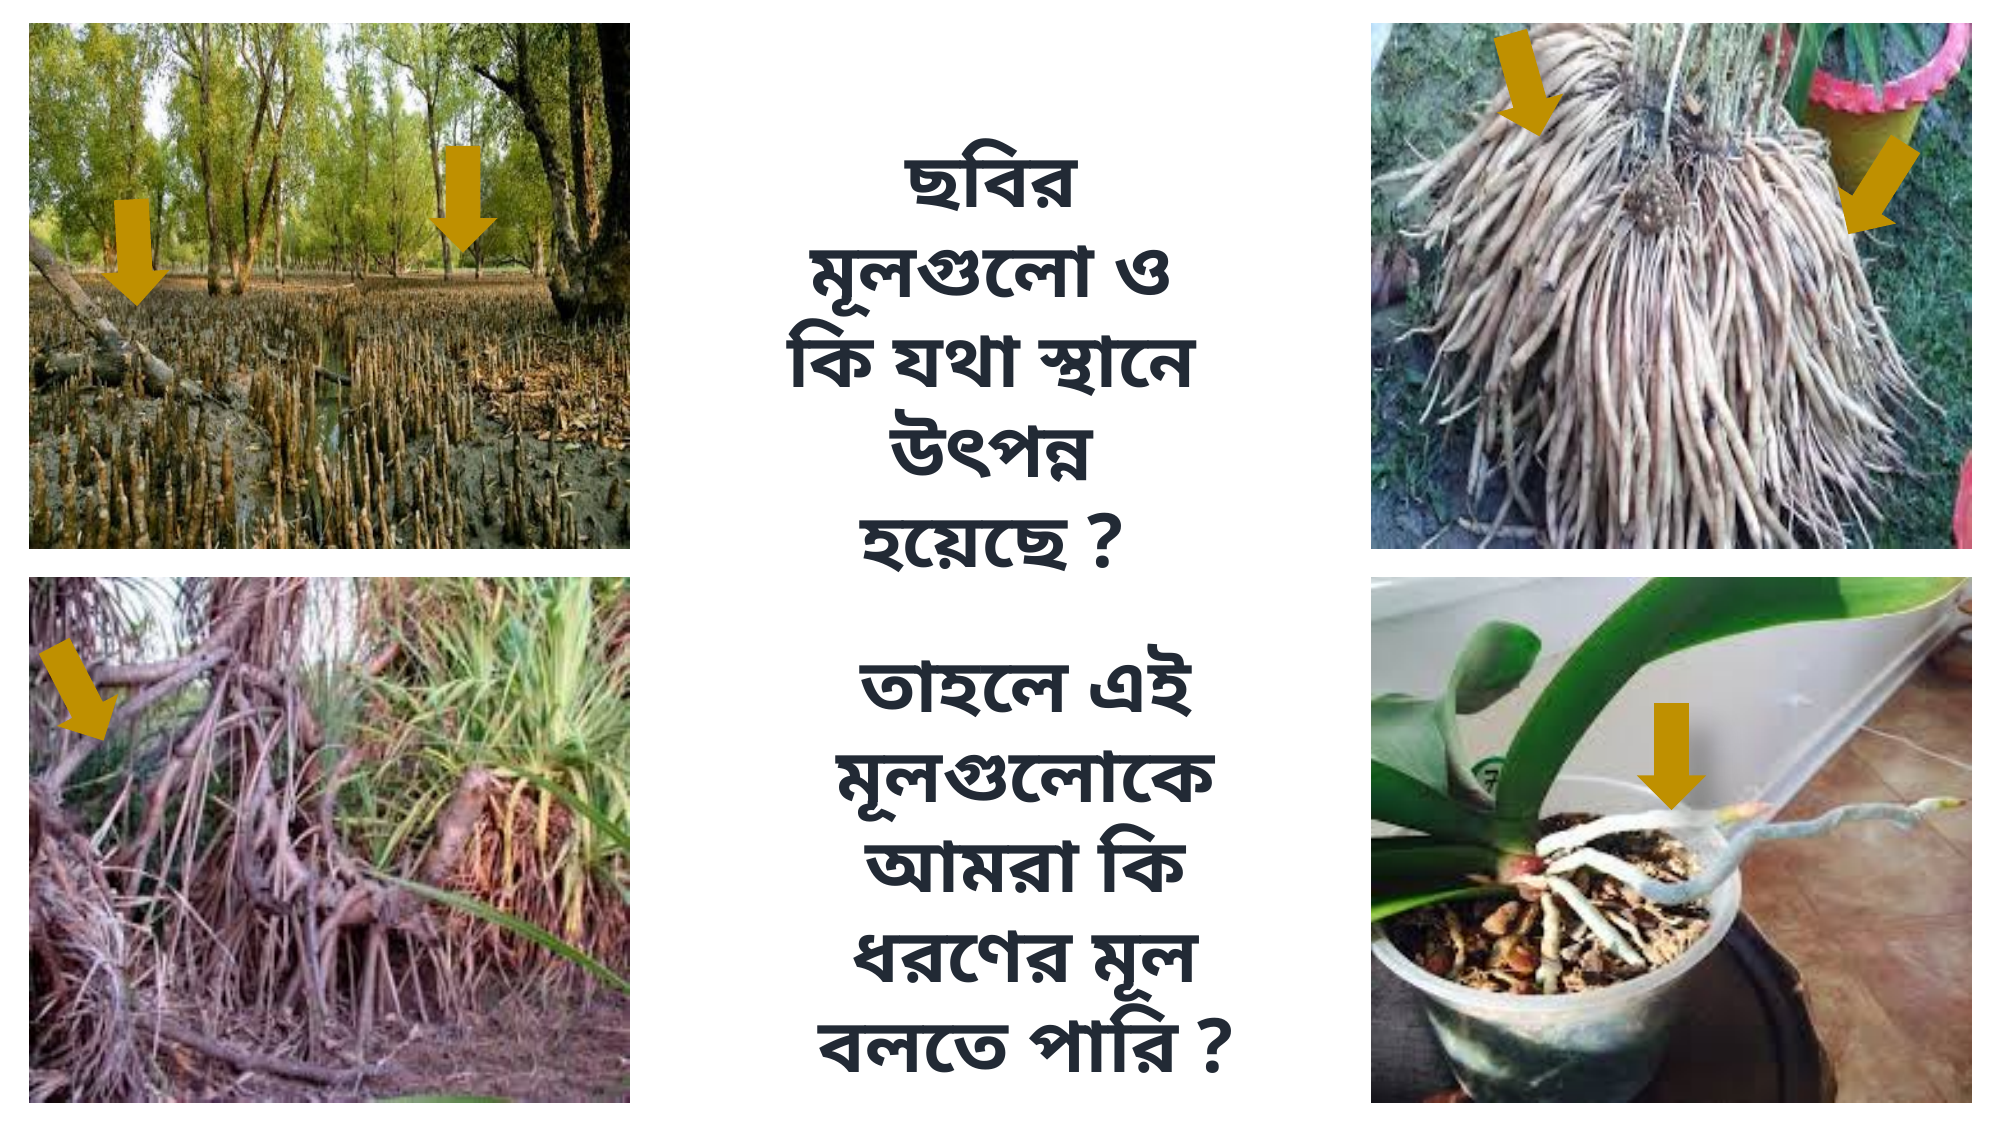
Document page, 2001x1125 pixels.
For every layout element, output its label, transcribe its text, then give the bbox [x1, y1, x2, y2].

text_box ছবির মূলগুলো ও কি যথা স্থানে উৎপন্ন হয়েছে ? [747, 125, 1236, 591]
picture [1371, 577, 1972, 1103]
picture [29, 23, 630, 549]
picture [1371, 23, 1972, 549]
text_box তাহলে এই মূলগুলোকে আমরা কি ধরণের মূল বলতে পারি ? [747, 629, 1304, 1095]
picture [29, 577, 630, 1103]
